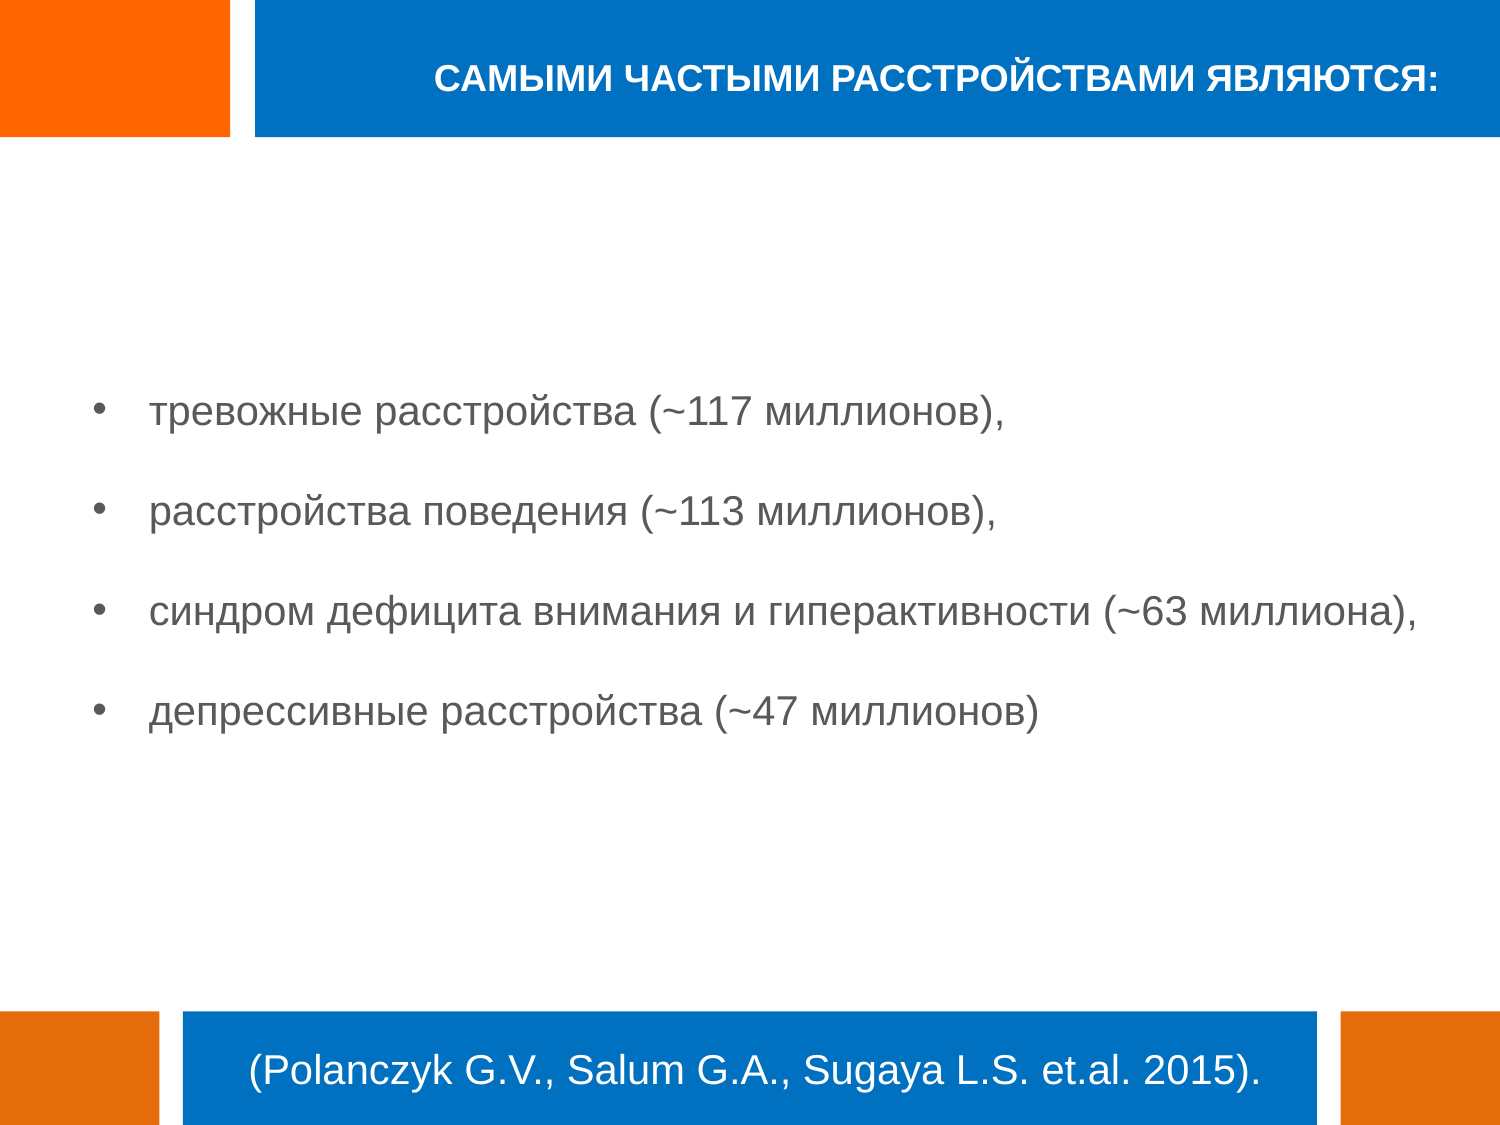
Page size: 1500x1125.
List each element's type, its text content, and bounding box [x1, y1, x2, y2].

text_box [0, 1009, 161, 1125]
text_box [182, 1011, 1317, 1125]
text_box САМЫМИ ЧАСТЫМИ РАССТРОЙСТВАМИ ЯВЛЯЮТСЯ: [419, 24, 1500, 107]
text_box (Polanczyk G.V., Salum G.A., Sugaya L.S. et.al. 2015). [233, 1035, 1277, 1100]
text_box тревожные расстройства (~117 миллионов), расстройства поведения (~113 миллионов), синдром дефицита внимания и гиперактивности (~63 миллиона), депрессивные расстройства (~47 миллионов) [77, 326, 1500, 742]
text_box [0, 0, 231, 138]
text_box [1339, 1009, 1500, 1125]
text_box [253, 0, 1500, 139]
